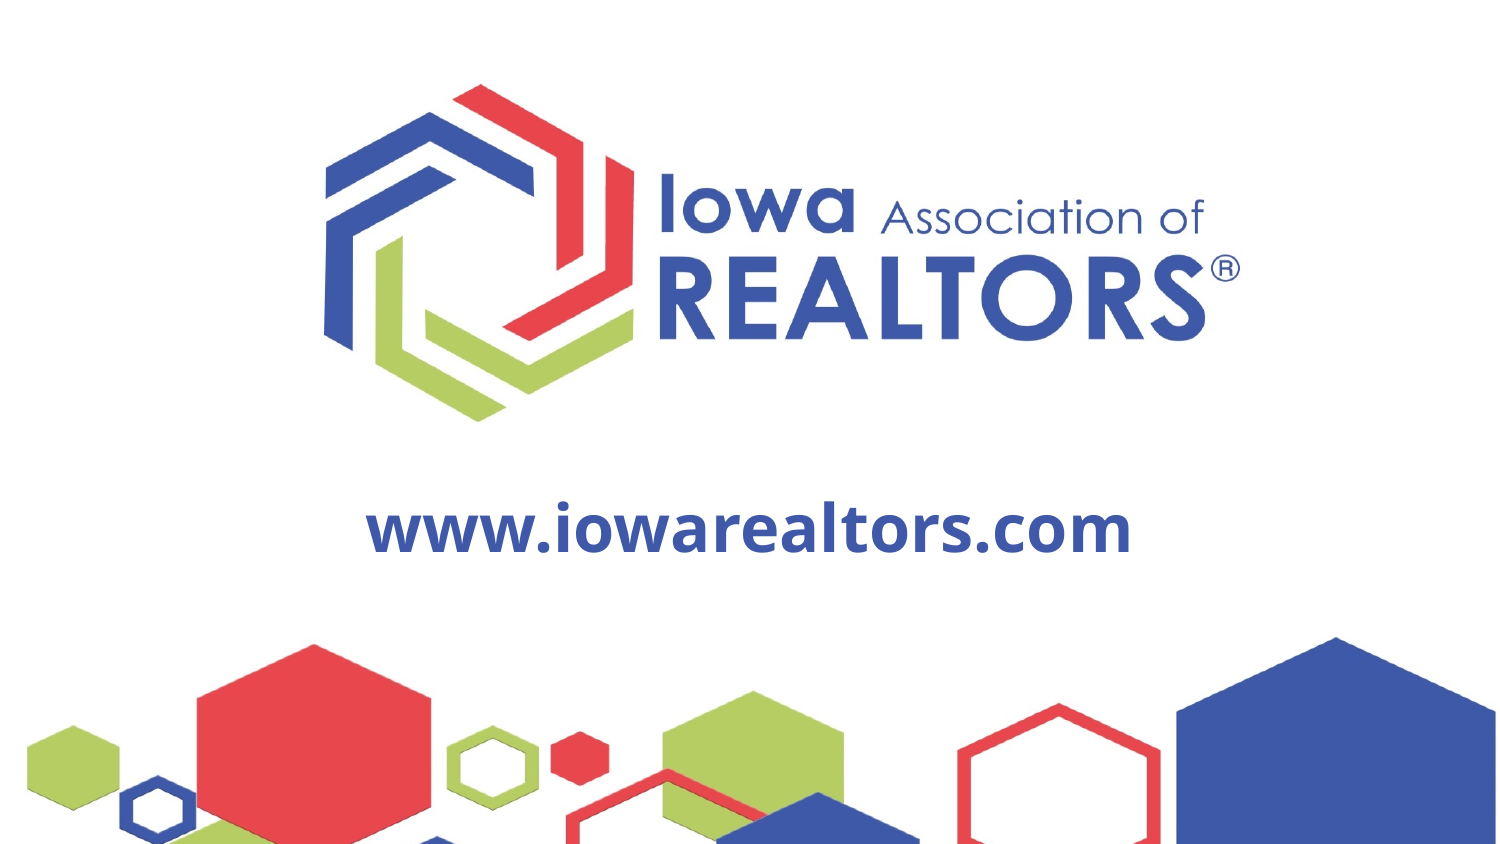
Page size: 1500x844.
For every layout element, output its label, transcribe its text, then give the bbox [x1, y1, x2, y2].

picture [324, 84, 1245, 423]
picture [0, 637, 1500, 844]
subtitle www.iowarealtors.com [225, 478, 1275, 635]
